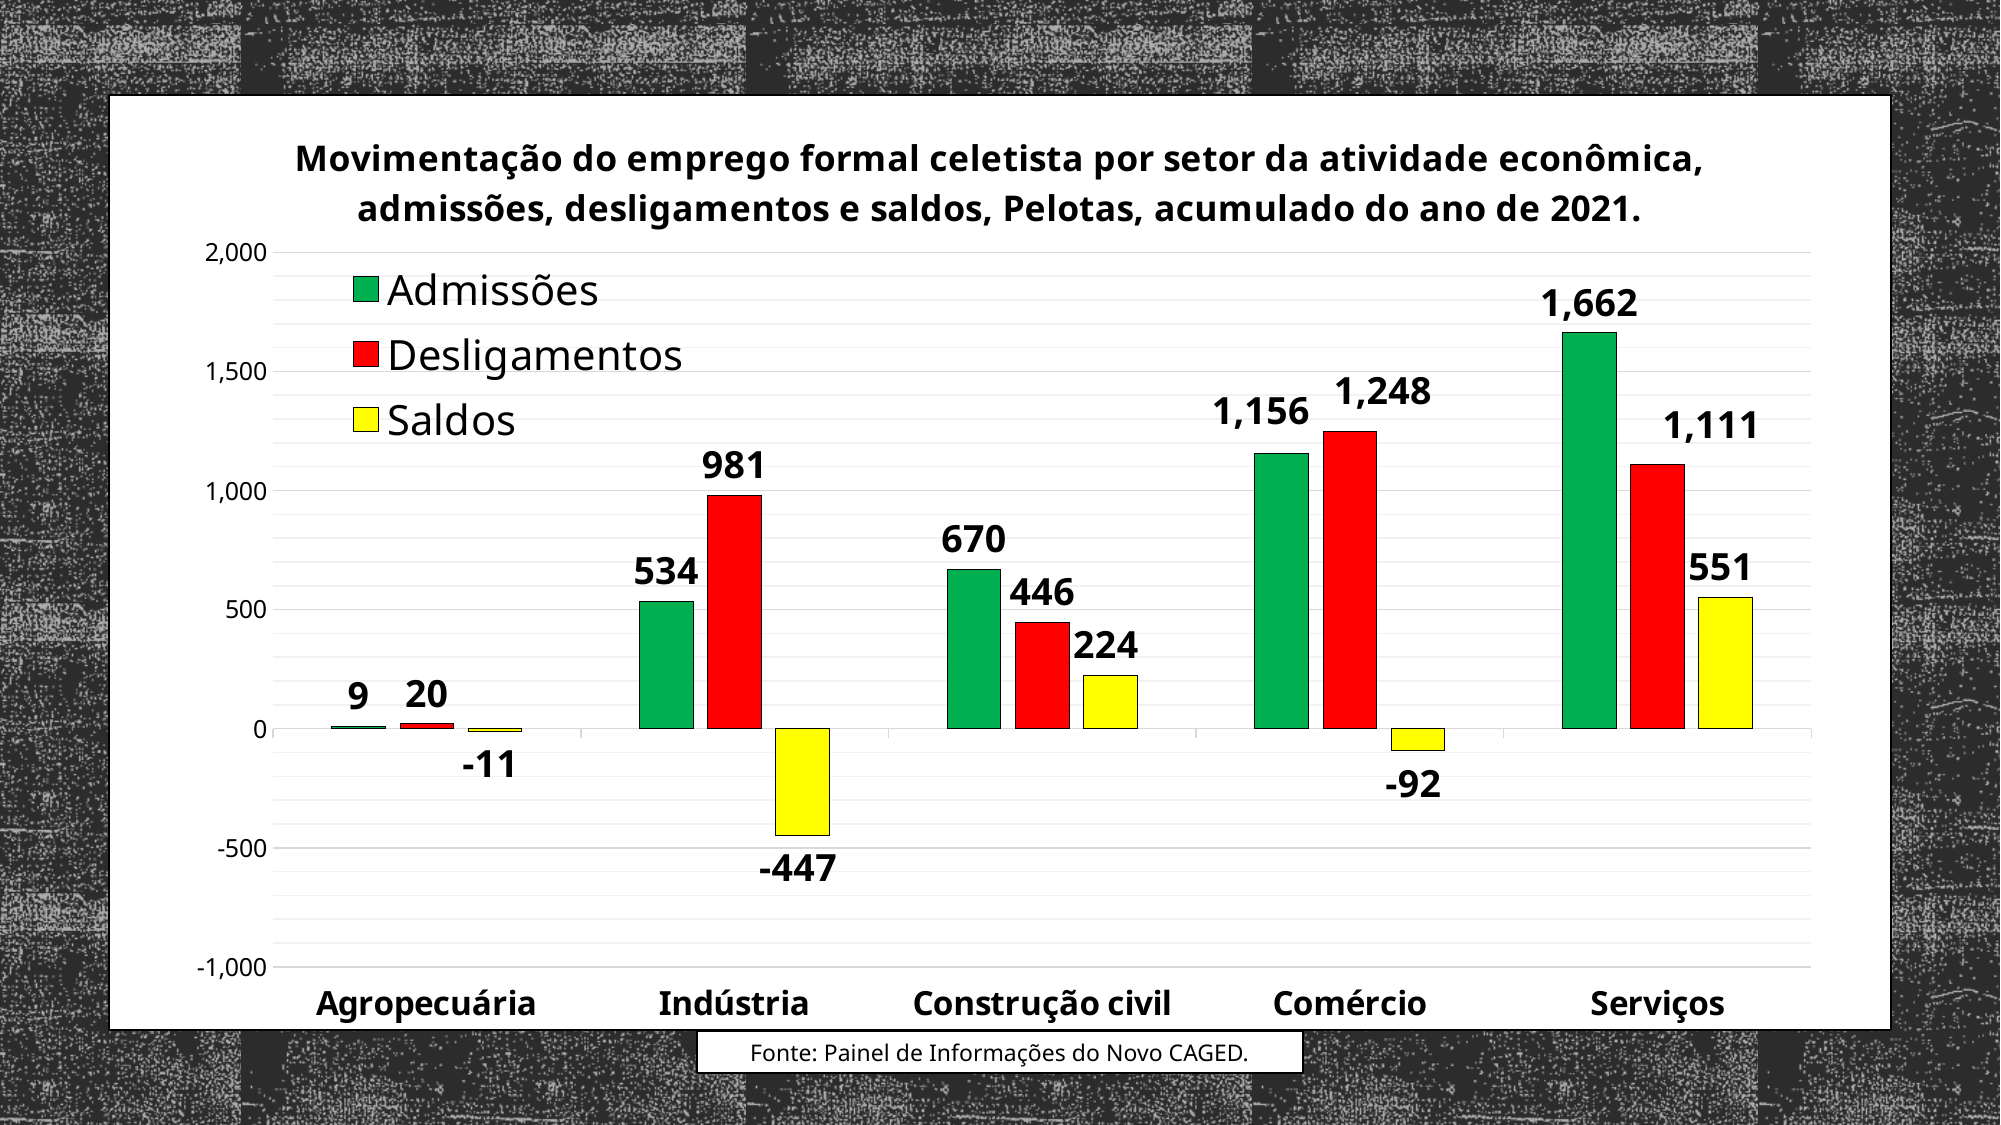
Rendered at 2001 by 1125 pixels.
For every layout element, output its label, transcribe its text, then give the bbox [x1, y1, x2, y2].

text_box Fonte: Painel de Informações do Novo CAGED. [696, 1032, 1304, 1074]
chart [108, 94, 1890, 1029]
text_box [0, 0, 2000, 1125]
chart [112, 98, 1889, 1028]
